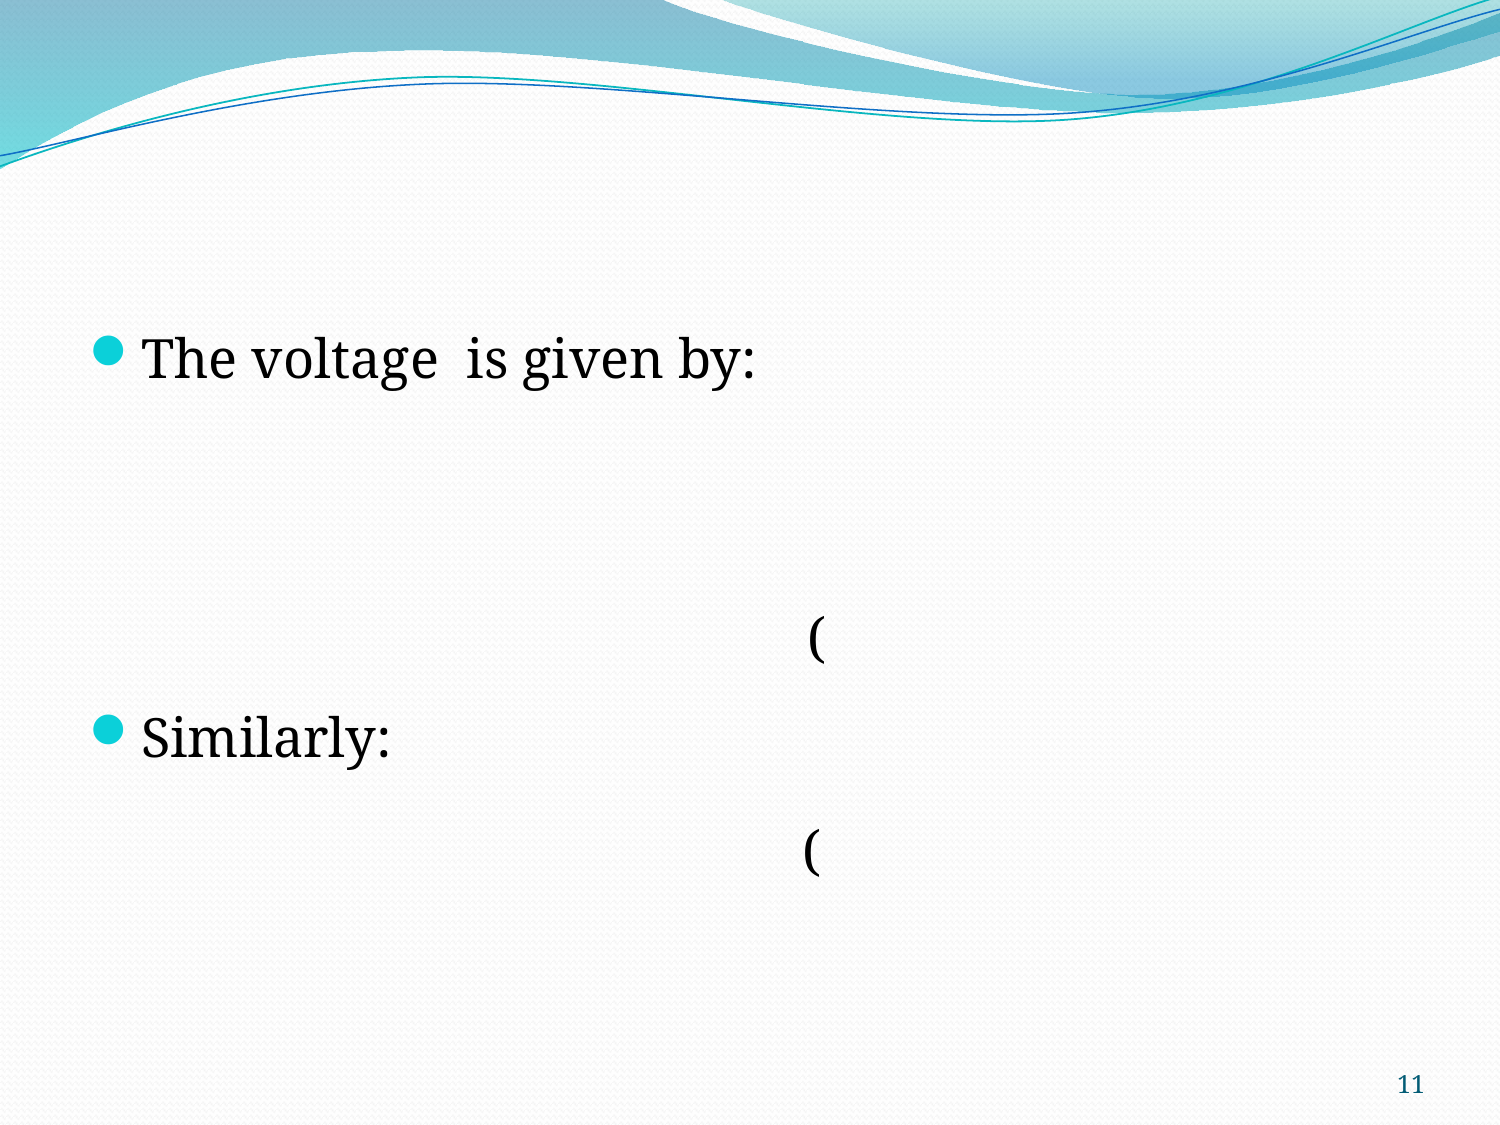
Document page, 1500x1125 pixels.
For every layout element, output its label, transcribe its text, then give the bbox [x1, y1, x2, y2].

slide_number 11 [1299, 1042, 1425, 1103]
